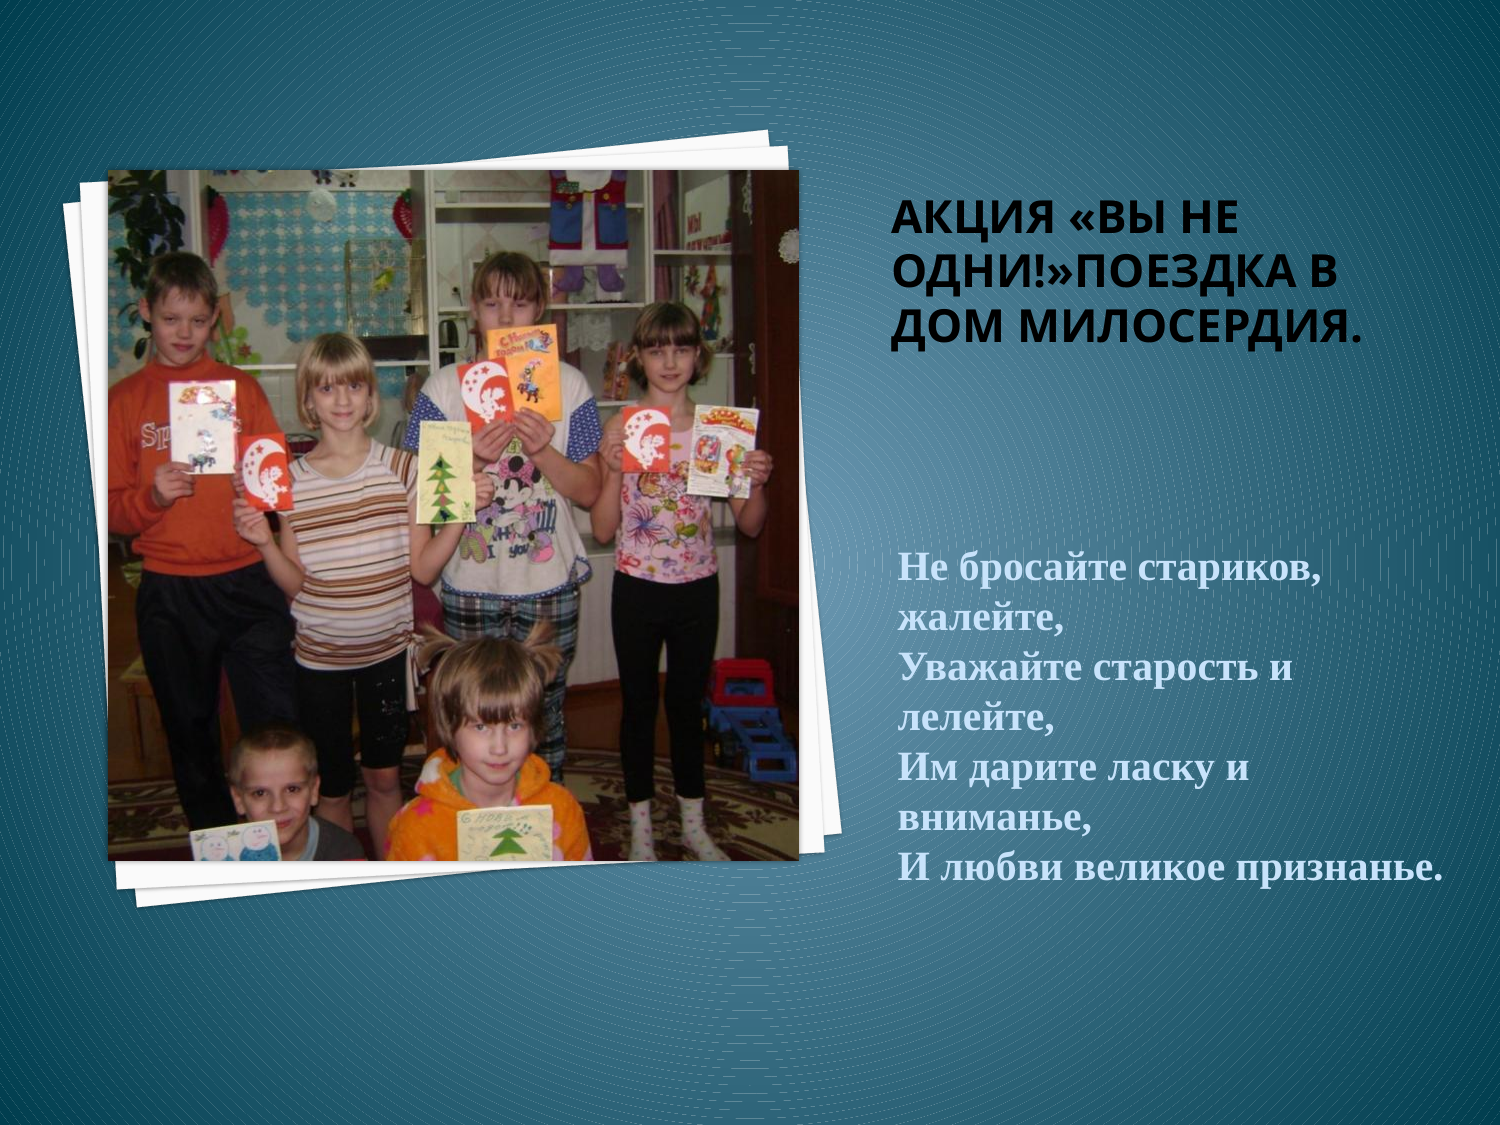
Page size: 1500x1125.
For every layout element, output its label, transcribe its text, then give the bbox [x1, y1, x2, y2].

title Акция «Вы не одни!»Поездка в дом милосердия. [884, 187, 1447, 352]
list Не бросайте стариков, жалейте, Уважайте старость и лелейте, Им дарите ласку и вниманье, И любви великое признанье. [884, 538, 1447, 854]
picture [108, 170, 800, 862]
